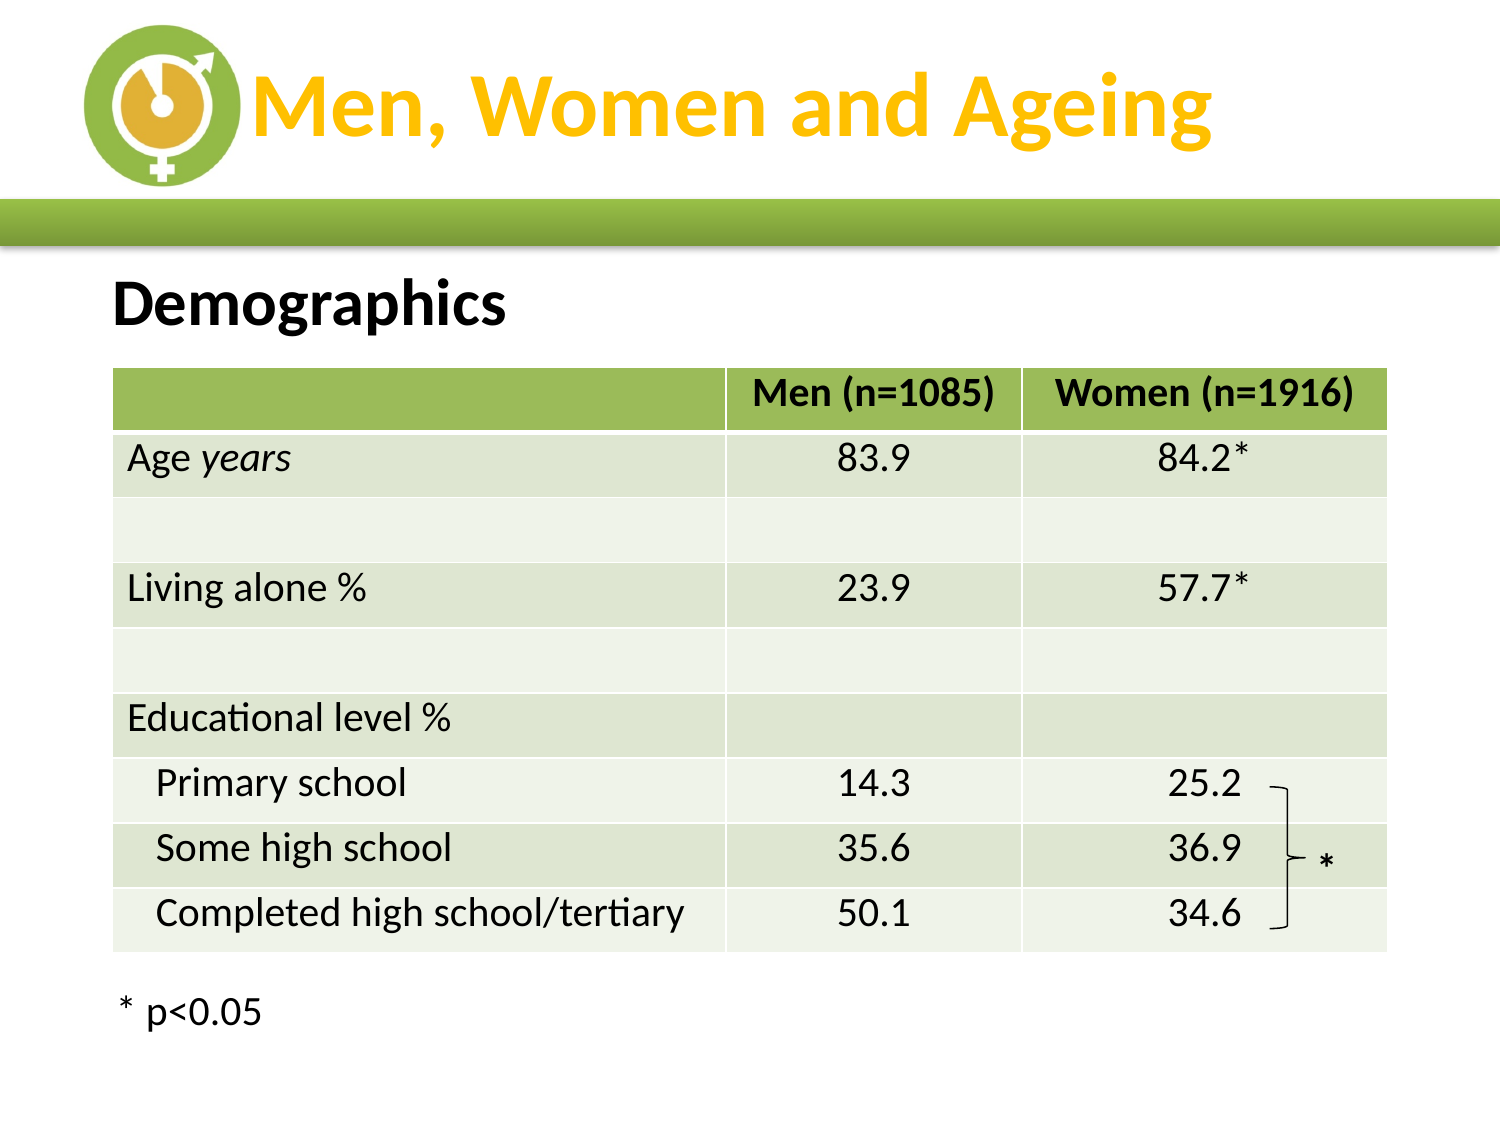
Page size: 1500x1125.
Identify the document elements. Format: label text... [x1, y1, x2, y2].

table_cell 50.1 [727, 889, 1021, 952]
table_header [113, 368, 725, 430]
table_cell 57.7* [1023, 563, 1387, 627]
table_cell Educational level % [113, 694, 725, 757]
table_cell 14.3 [727, 759, 1021, 822]
table_cell [1023, 498, 1387, 562]
table_cell [113, 498, 725, 562]
table_header Women (n=1916) [1023, 368, 1387, 430]
table_cell [1023, 629, 1387, 692]
table_cell Some high school [113, 824, 725, 887]
table_cell [727, 498, 1021, 562]
table_header Men (n=1085) [727, 368, 1021, 430]
table_cell 83.9 [727, 435, 1021, 497]
text_box [1269, 786, 1301, 930]
text_box * p<0.05 [100, 975, 278, 1041]
table_cell [113, 629, 725, 692]
table_cell [727, 694, 1021, 757]
table_cell Age years [113, 435, 725, 497]
table_cell Primary school [113, 759, 725, 822]
table_cell 36.9 [1023, 824, 1269, 887]
table_cell 36.9 [1289, 824, 1387, 887]
table_cell [1023, 694, 1387, 757]
text_box [0, 199, 1500, 246]
table_cell 23.9 [727, 563, 1021, 627]
table_cell [727, 629, 1021, 692]
text_box Demographics [97, 267, 1392, 442]
table_cell Living alone % [113, 563, 725, 627]
picture [81, 23, 242, 188]
table_cell 35.6 [727, 824, 1021, 887]
table_cell Completed high school/tertiary [113, 889, 725, 952]
table_cell 25.2 [1023, 759, 1387, 822]
table_cell 84.2* [1023, 435, 1387, 497]
table_cell 34.6 [1023, 889, 1387, 952]
text_box * [1301, 834, 1352, 899]
title Men, Women and Ageing [164, 0, 1301, 197]
